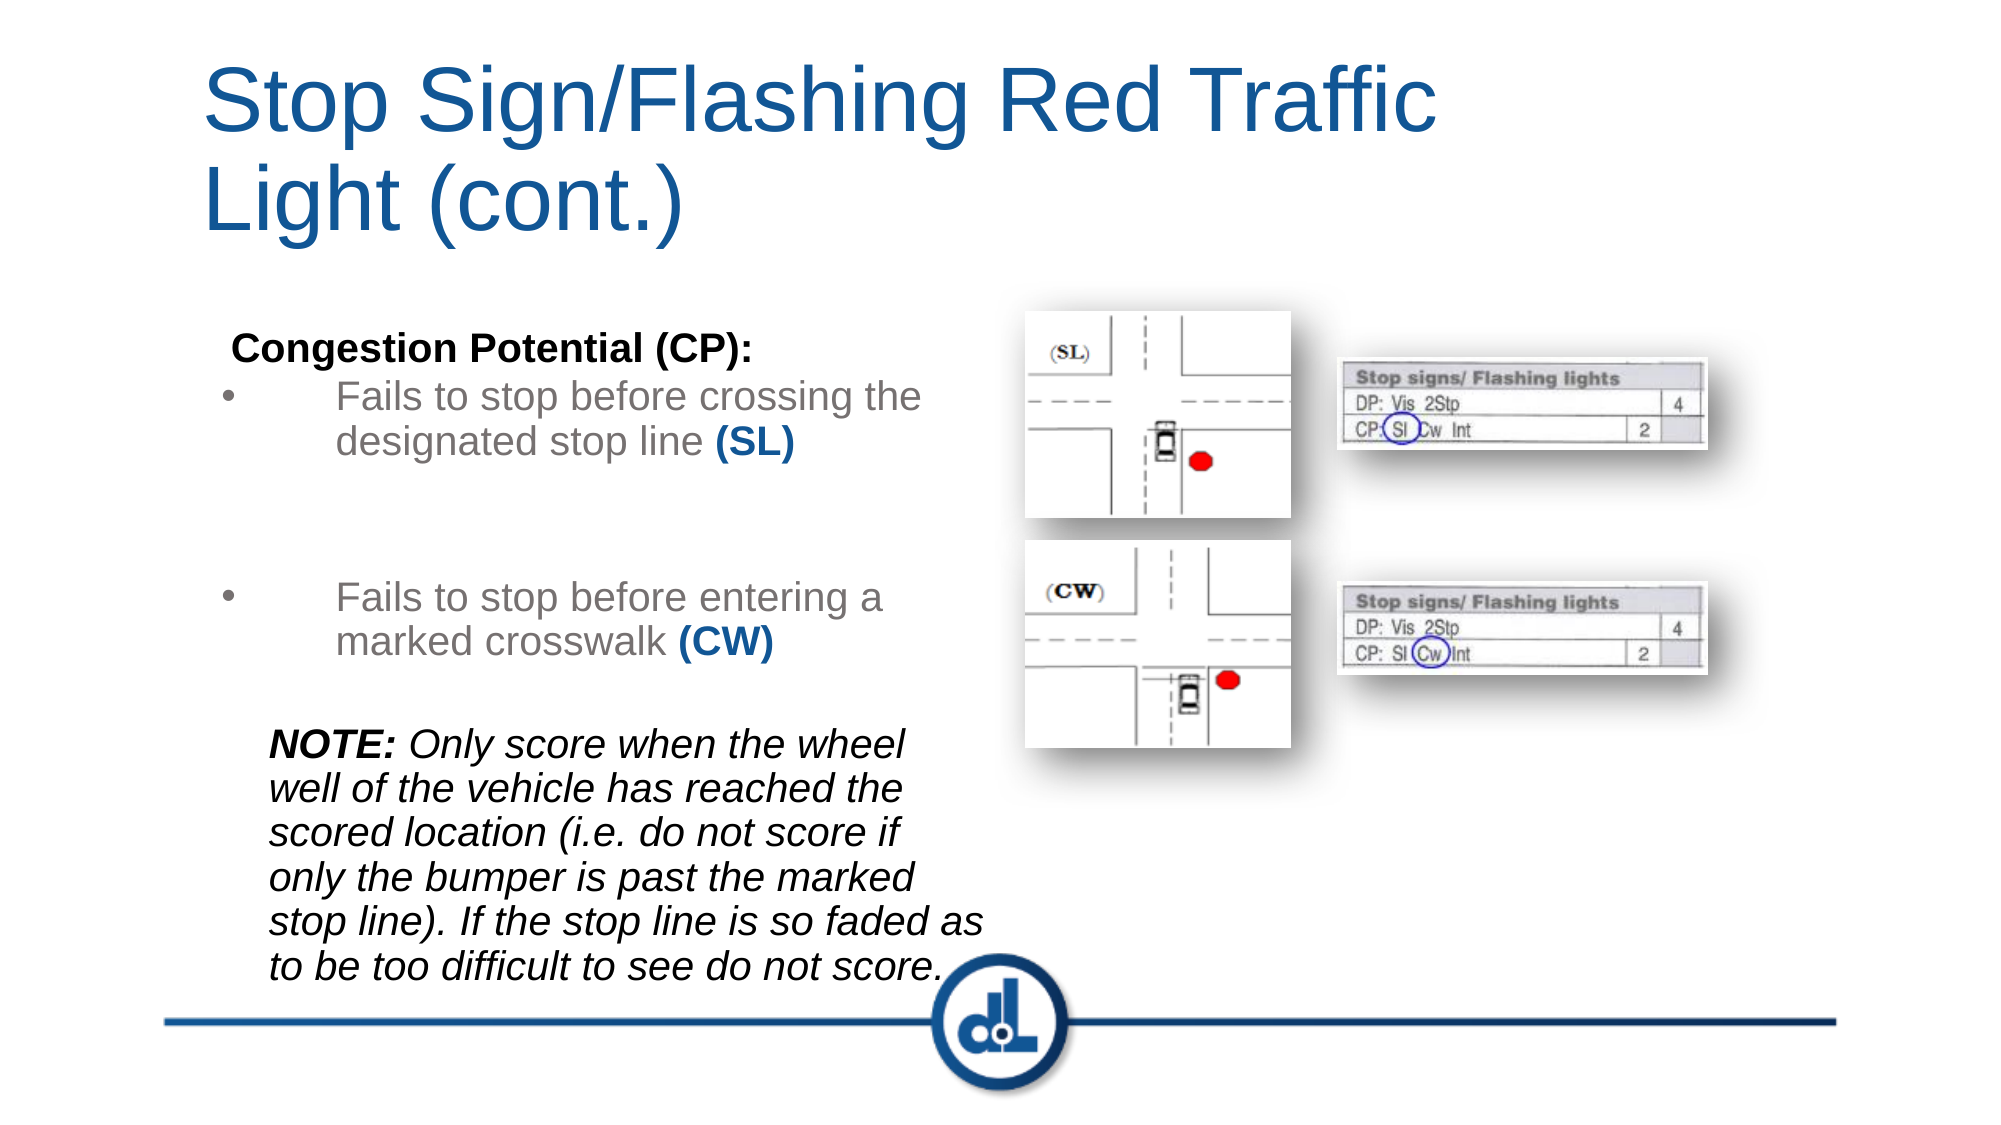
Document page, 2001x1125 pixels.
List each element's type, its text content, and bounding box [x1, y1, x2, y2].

picture [137, 938, 1863, 1107]
picture [1024, 540, 1291, 748]
picture [1337, 581, 1708, 675]
list Congestion Potential (CP): Fails to stop before crossing the designated stop line (SL) Fails to stop before entering a marked crosswalk (CW) NOTE: Only score when the wheel well of the vehicle has reached the scored location (i.e. do not score if only the bumper is past the marked stop line). If the stop line is so faded as to be too difficult to see do not score. [187, 319, 1000, 1025]
title Stop Sign/Flashing Red Traffic Light (cont.) [187, 51, 1512, 252]
picture [1024, 311, 1291, 518]
picture [1337, 357, 1708, 450]
